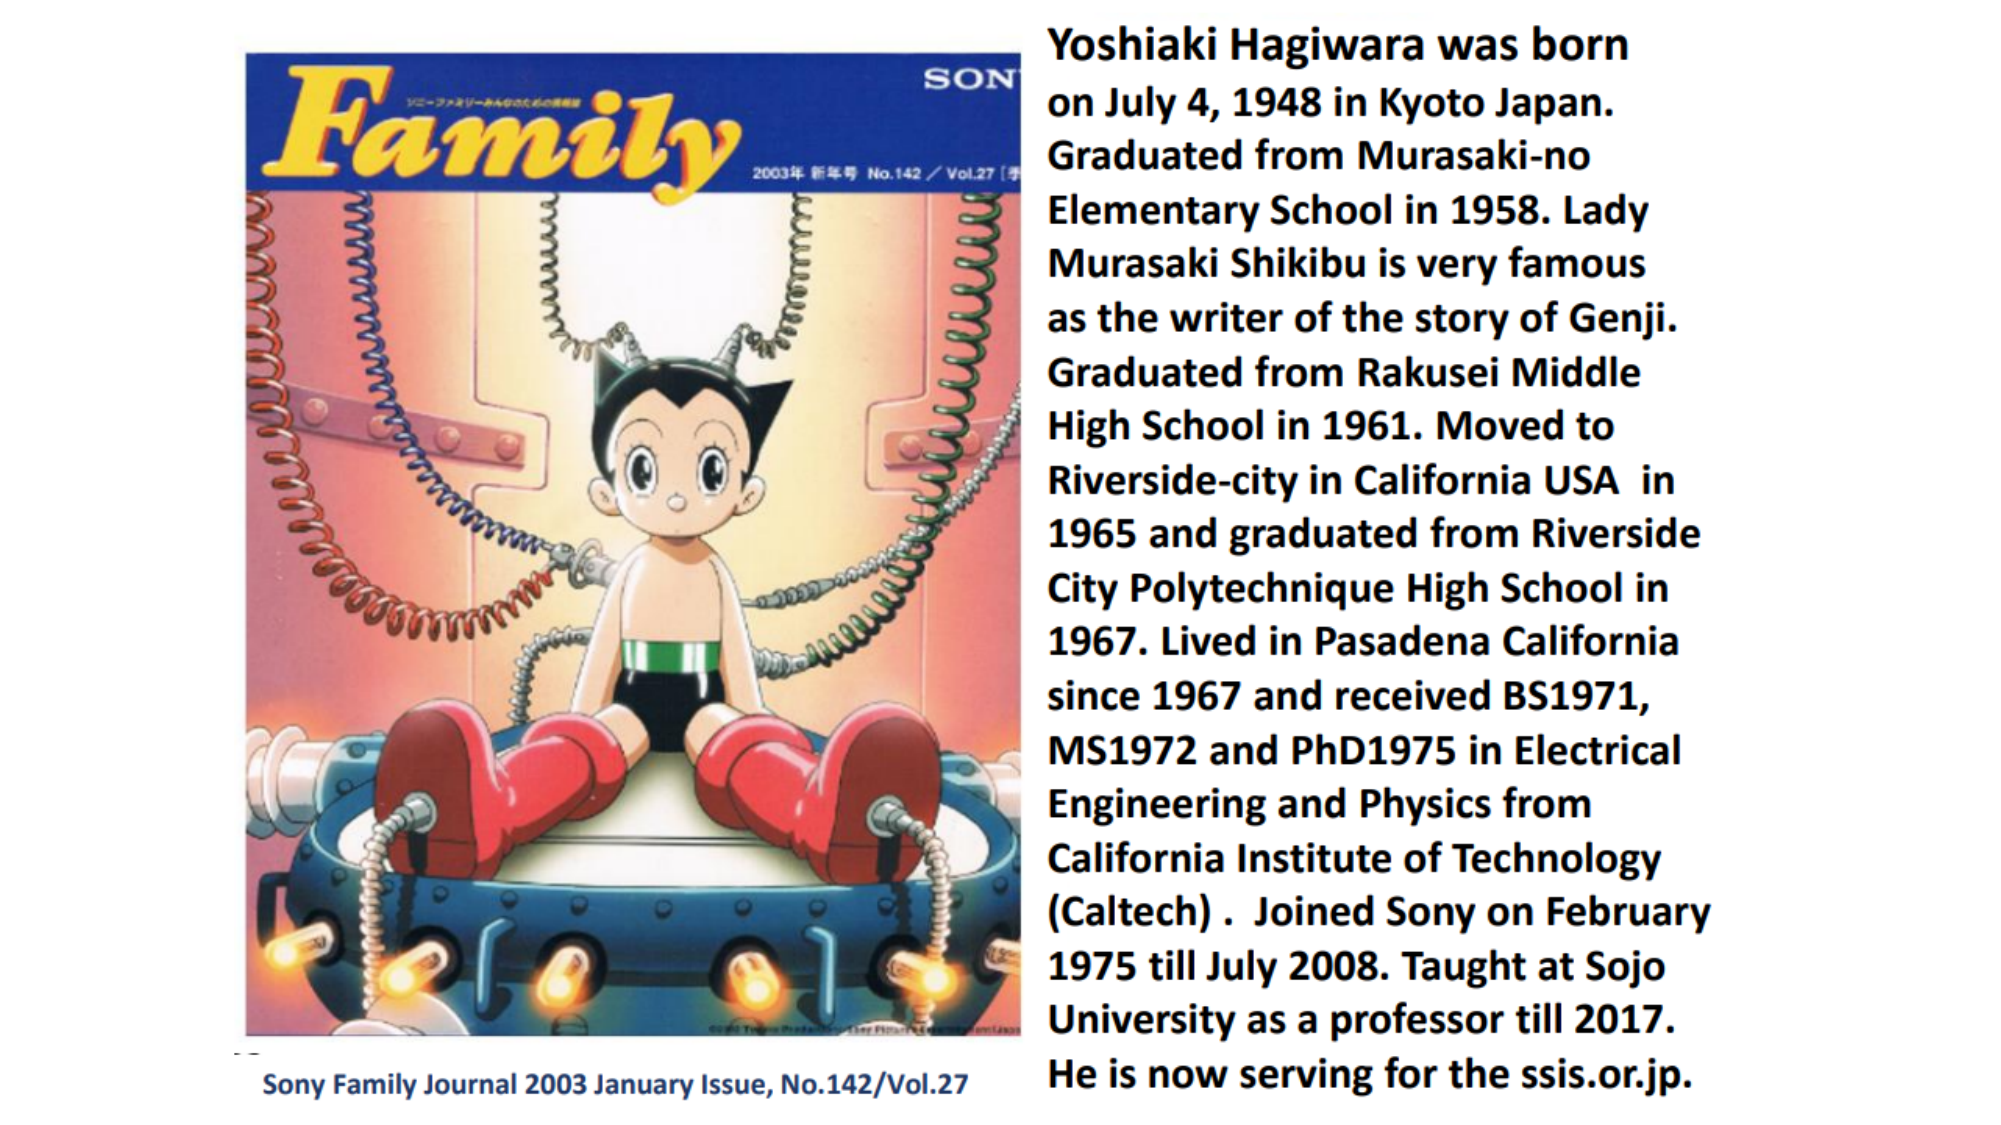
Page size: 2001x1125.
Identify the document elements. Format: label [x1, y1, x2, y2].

picture [234, 11, 1729, 1114]
